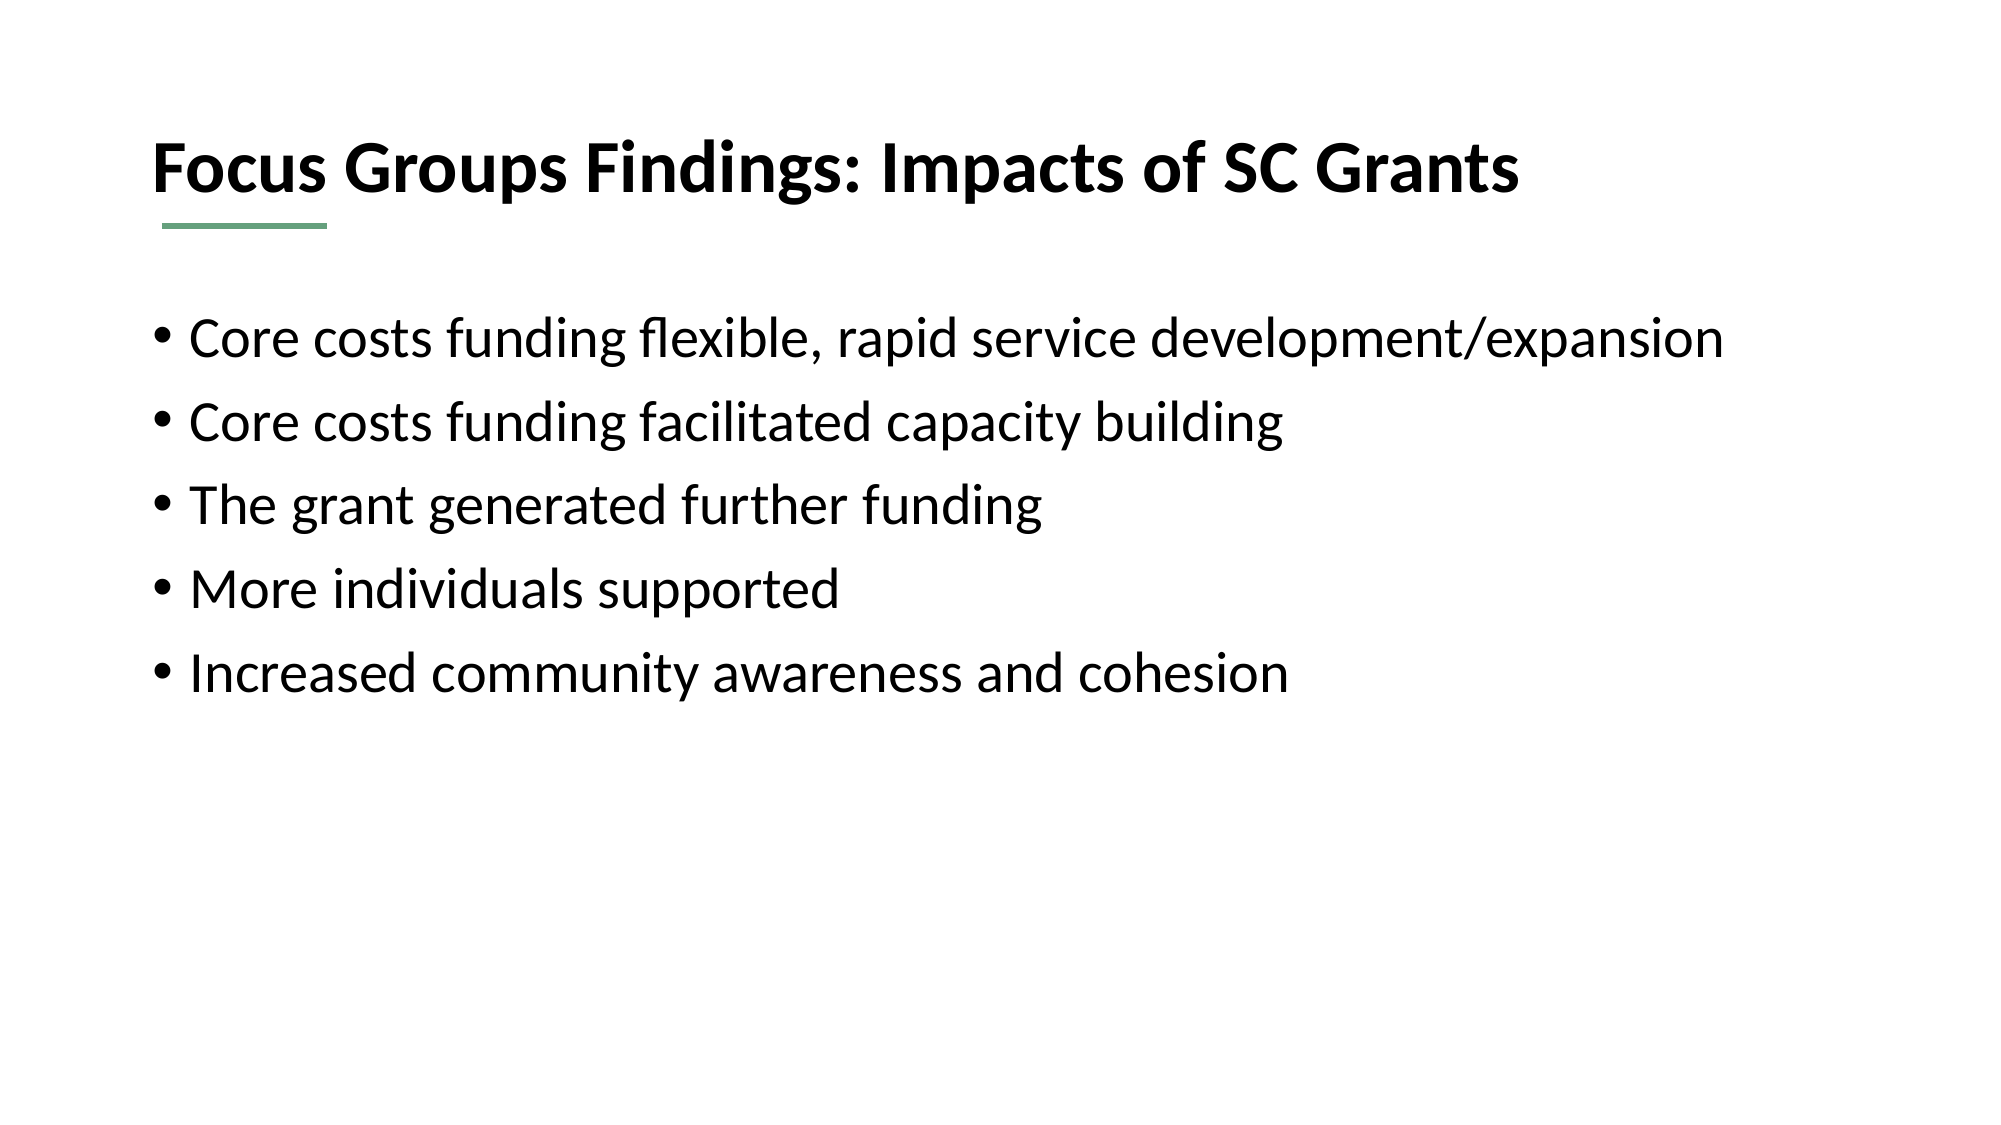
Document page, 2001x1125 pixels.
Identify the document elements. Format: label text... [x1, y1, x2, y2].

title Focus Groups Findings: Impacts of SC Grants [137, 59, 1863, 278]
list Core costs funding flexible, rapid service development/expansion Core costs funding facilitated capacity building The grant generated further funding More individuals supported Increased community awareness and cohesion [137, 299, 1863, 1014]
